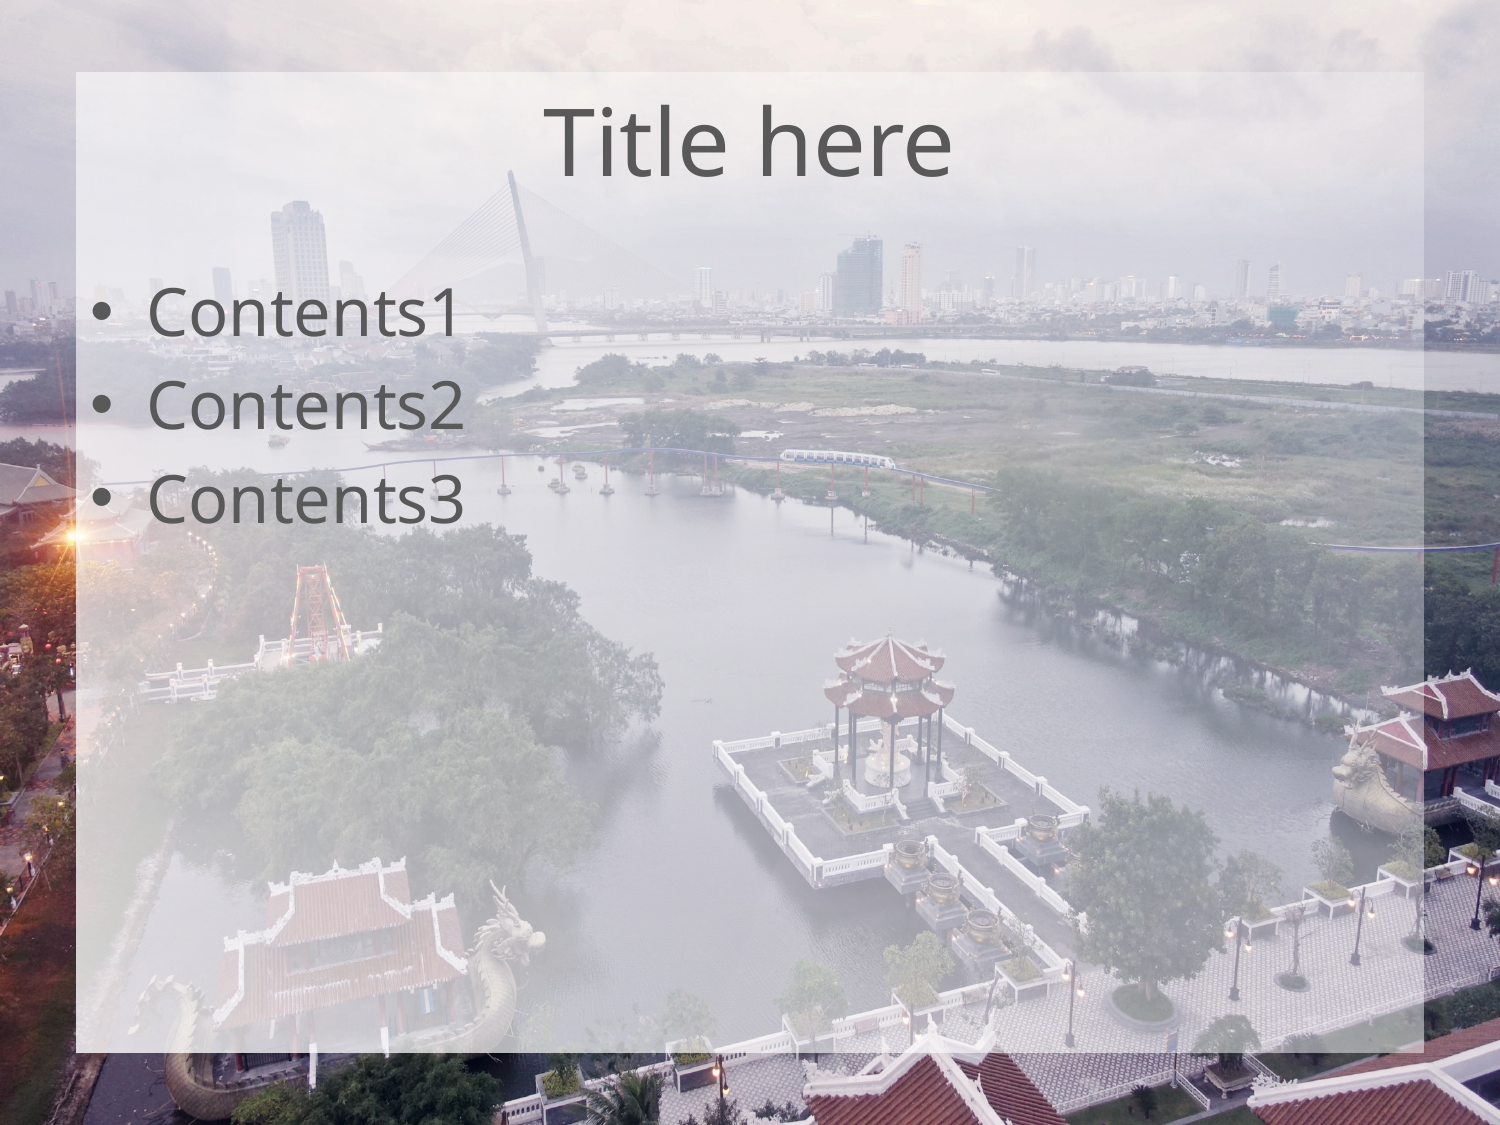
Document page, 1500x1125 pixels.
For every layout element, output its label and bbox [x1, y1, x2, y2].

text_box [0, 0, 1500, 1125]
